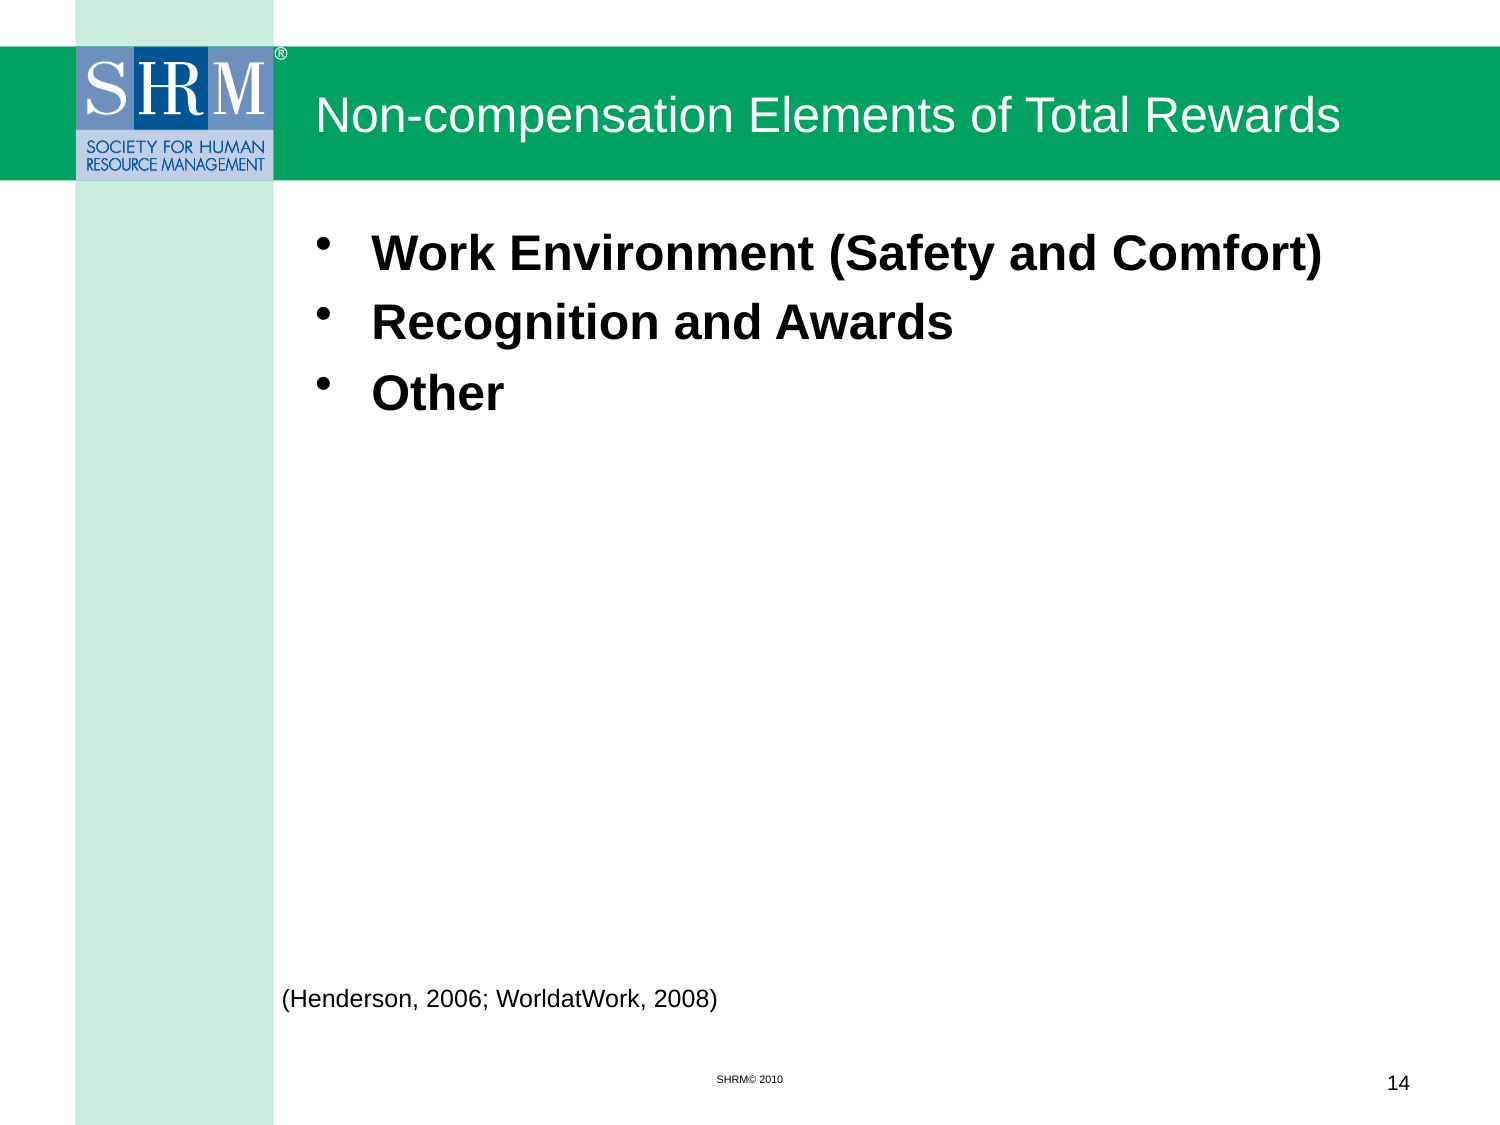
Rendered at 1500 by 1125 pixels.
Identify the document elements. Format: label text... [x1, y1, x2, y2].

picture [0, 0, 1500, 1125]
footer SHRM© 2010 [512, 1062, 988, 1103]
title Non-compensation Elements of Total Rewards [299, 74, 1426, 151]
list Work Environment (Safety and Comfort) Recognition and Awards Other [299, 212, 1426, 1006]
text_box (Henderson, 2006; WorldatWork, 2008) [266, 975, 734, 1020]
slide_number 14 [1074, 1062, 1426, 1103]
